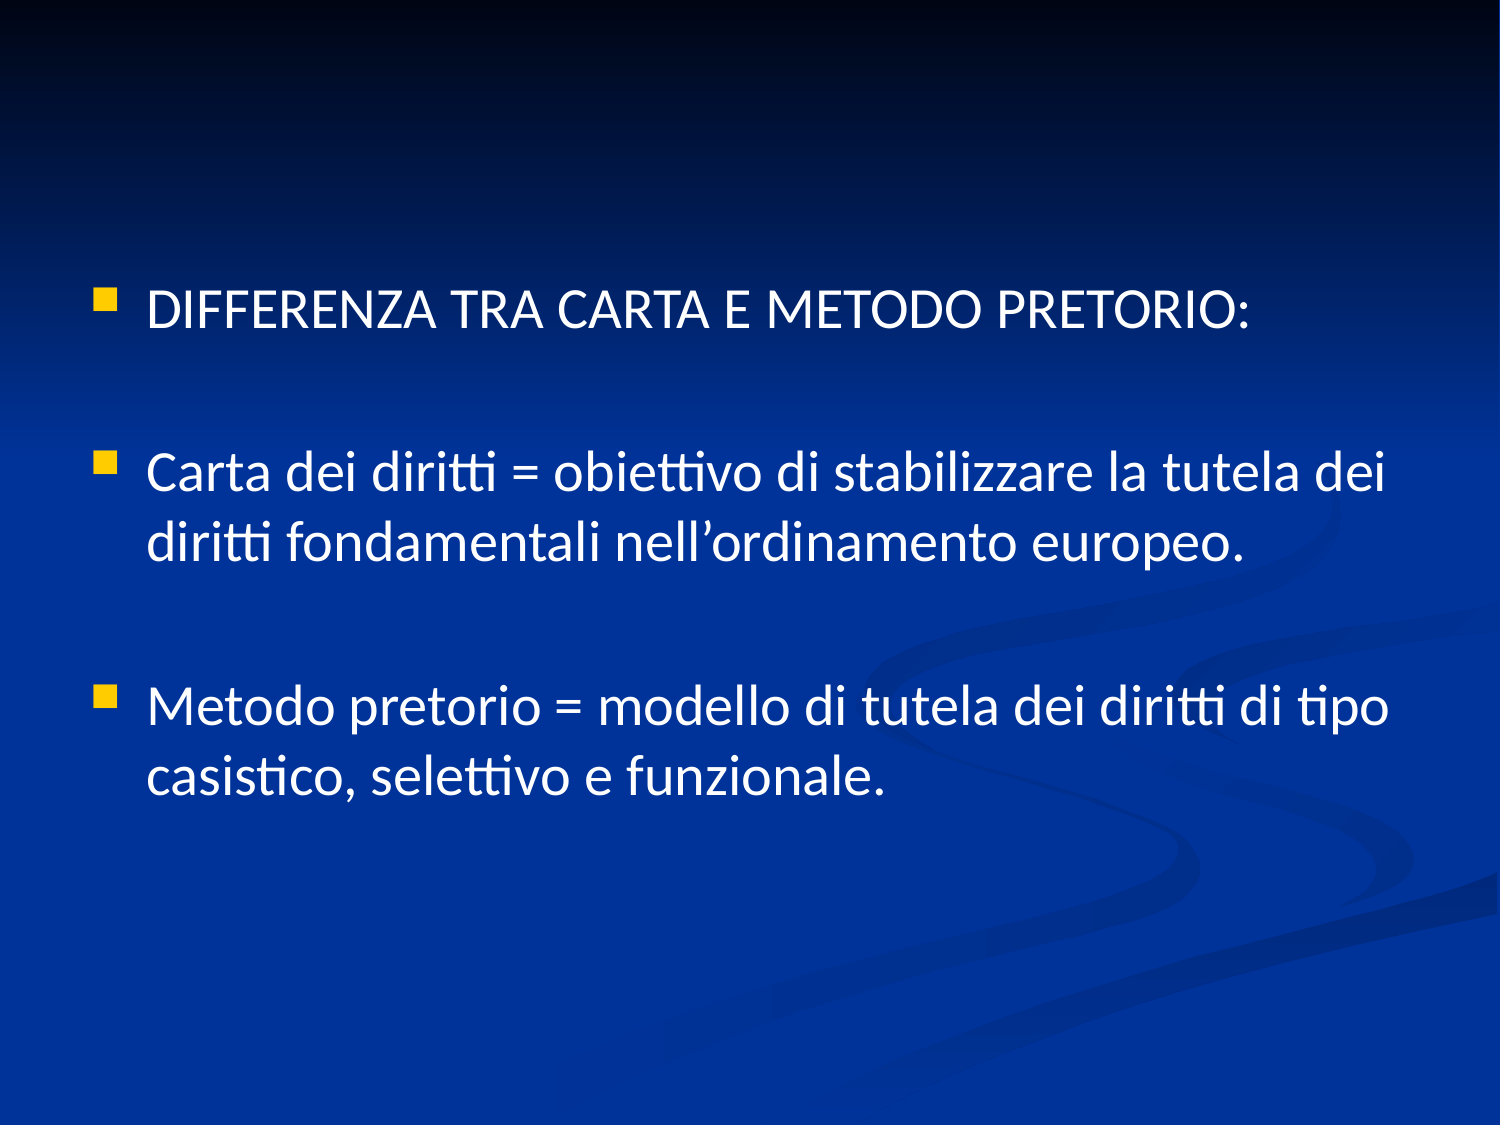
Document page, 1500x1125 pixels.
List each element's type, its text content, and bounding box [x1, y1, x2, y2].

list DIFFERENZA TRA CARTA E METODO PRETORIO: Carta dei diritti = obiettivo di stabilizzare la tutela dei diritti fondamentali nell’ordinamento europeo. Metodo pretorio = modello di tutela dei diritti di tipo casistico, selettivo e funzionale. [74, 262, 1426, 1006]
